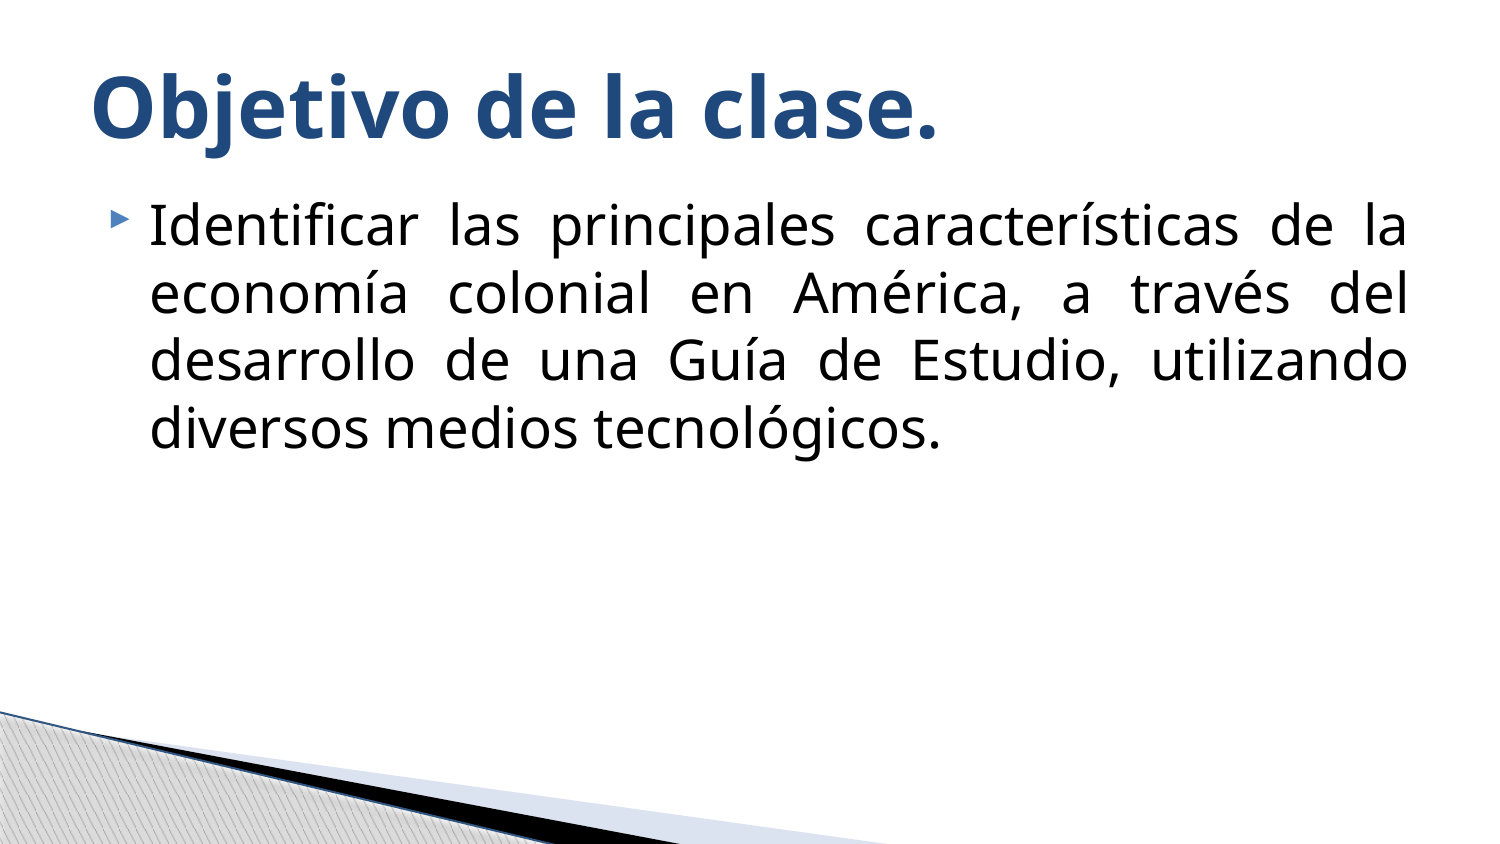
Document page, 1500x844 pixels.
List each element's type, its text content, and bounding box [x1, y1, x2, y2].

title Objetivo de la clase. [75, 33, 1425, 175]
list Identificar las principales características de la economía colonial en América, a través del desarrollo de una Guía de Estudio, utilizando diversos medios tecnológicos. [75, 182, 1425, 740]
